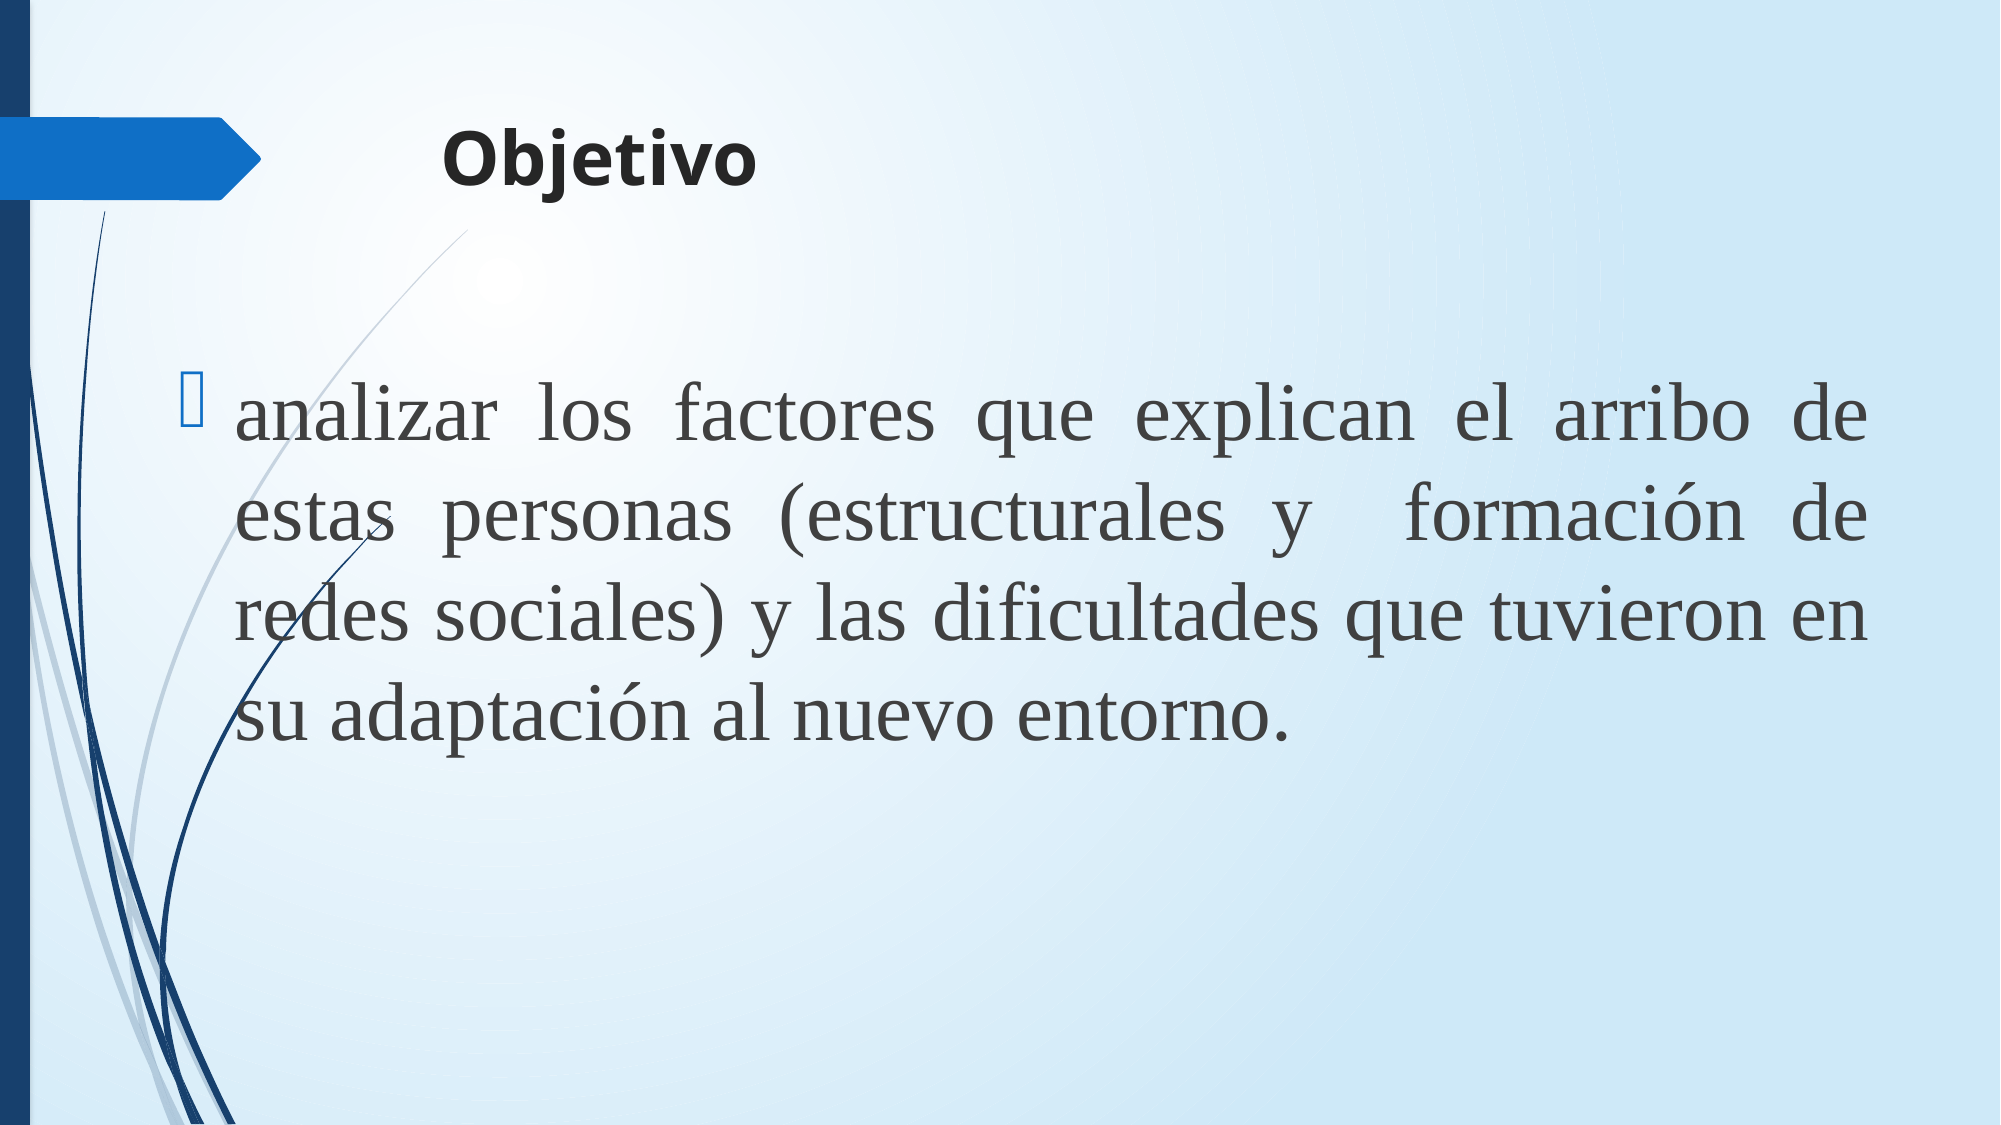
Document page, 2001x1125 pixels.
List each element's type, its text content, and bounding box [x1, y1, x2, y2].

title Objetivo [425, 102, 1888, 313]
list analizar los factores que explican el arribo de estas personas (estructurales y formación de redes sociales) y las dificultades que tuvieron en su adaptación al nuevo entorno. [163, 350, 1888, 970]
